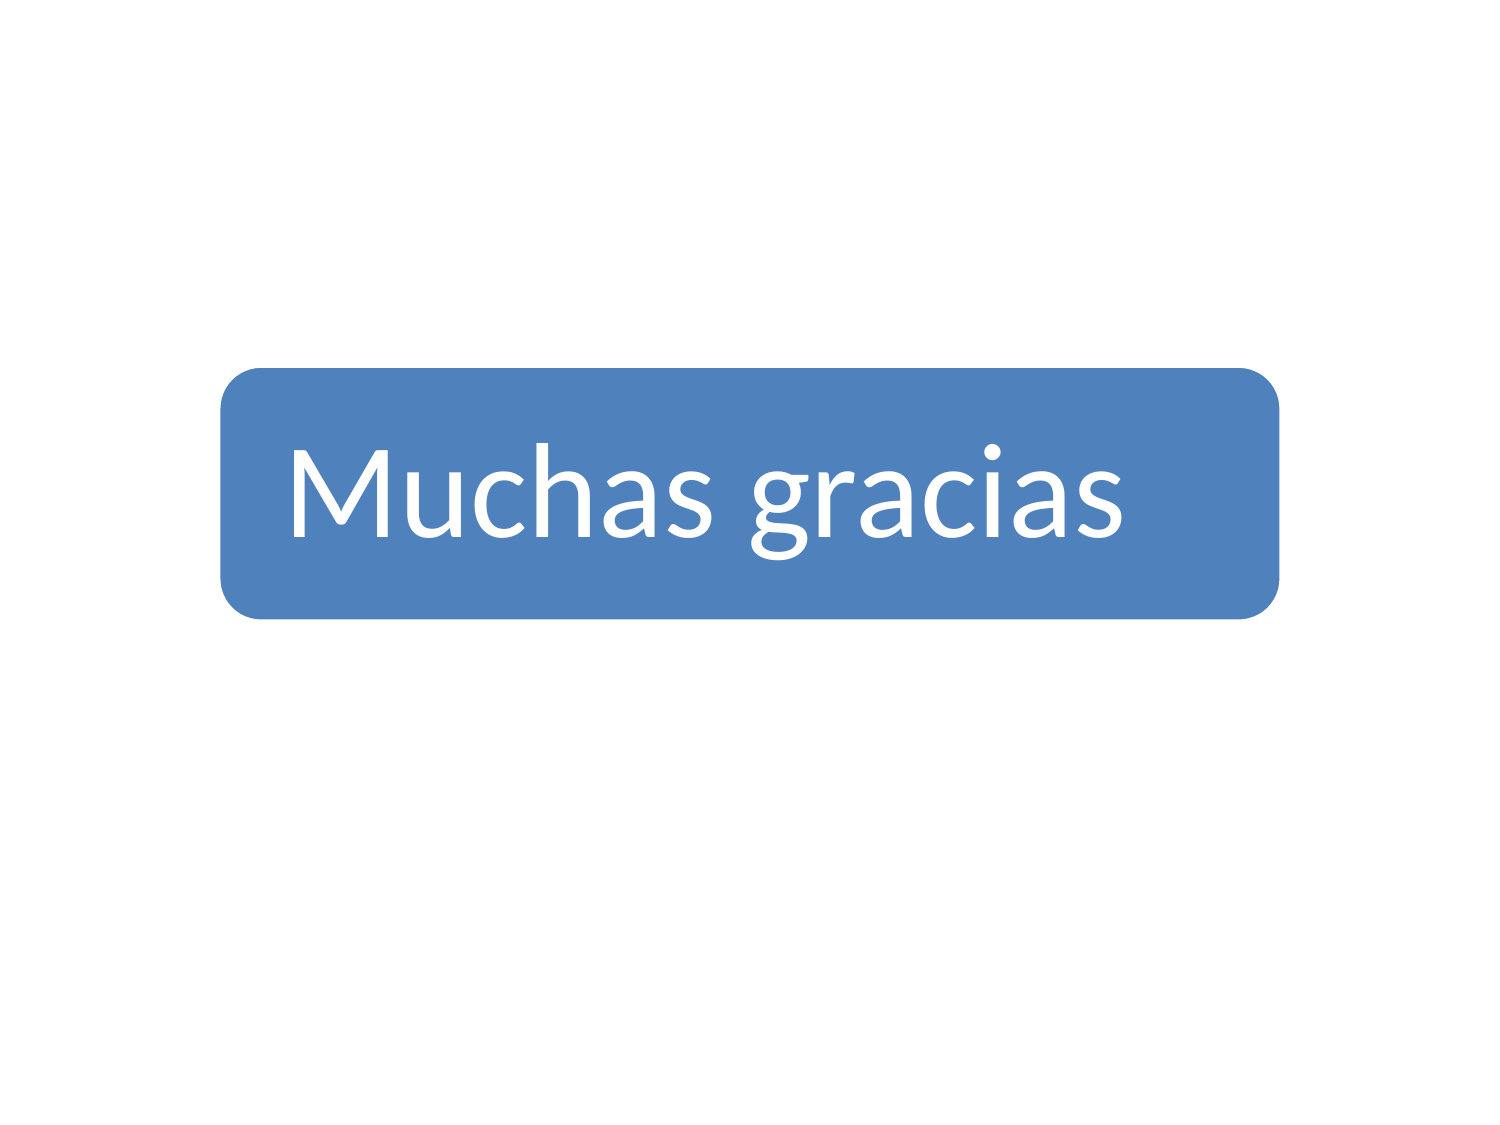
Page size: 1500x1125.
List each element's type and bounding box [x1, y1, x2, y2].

text_box [218, 361, 1282, 622]
